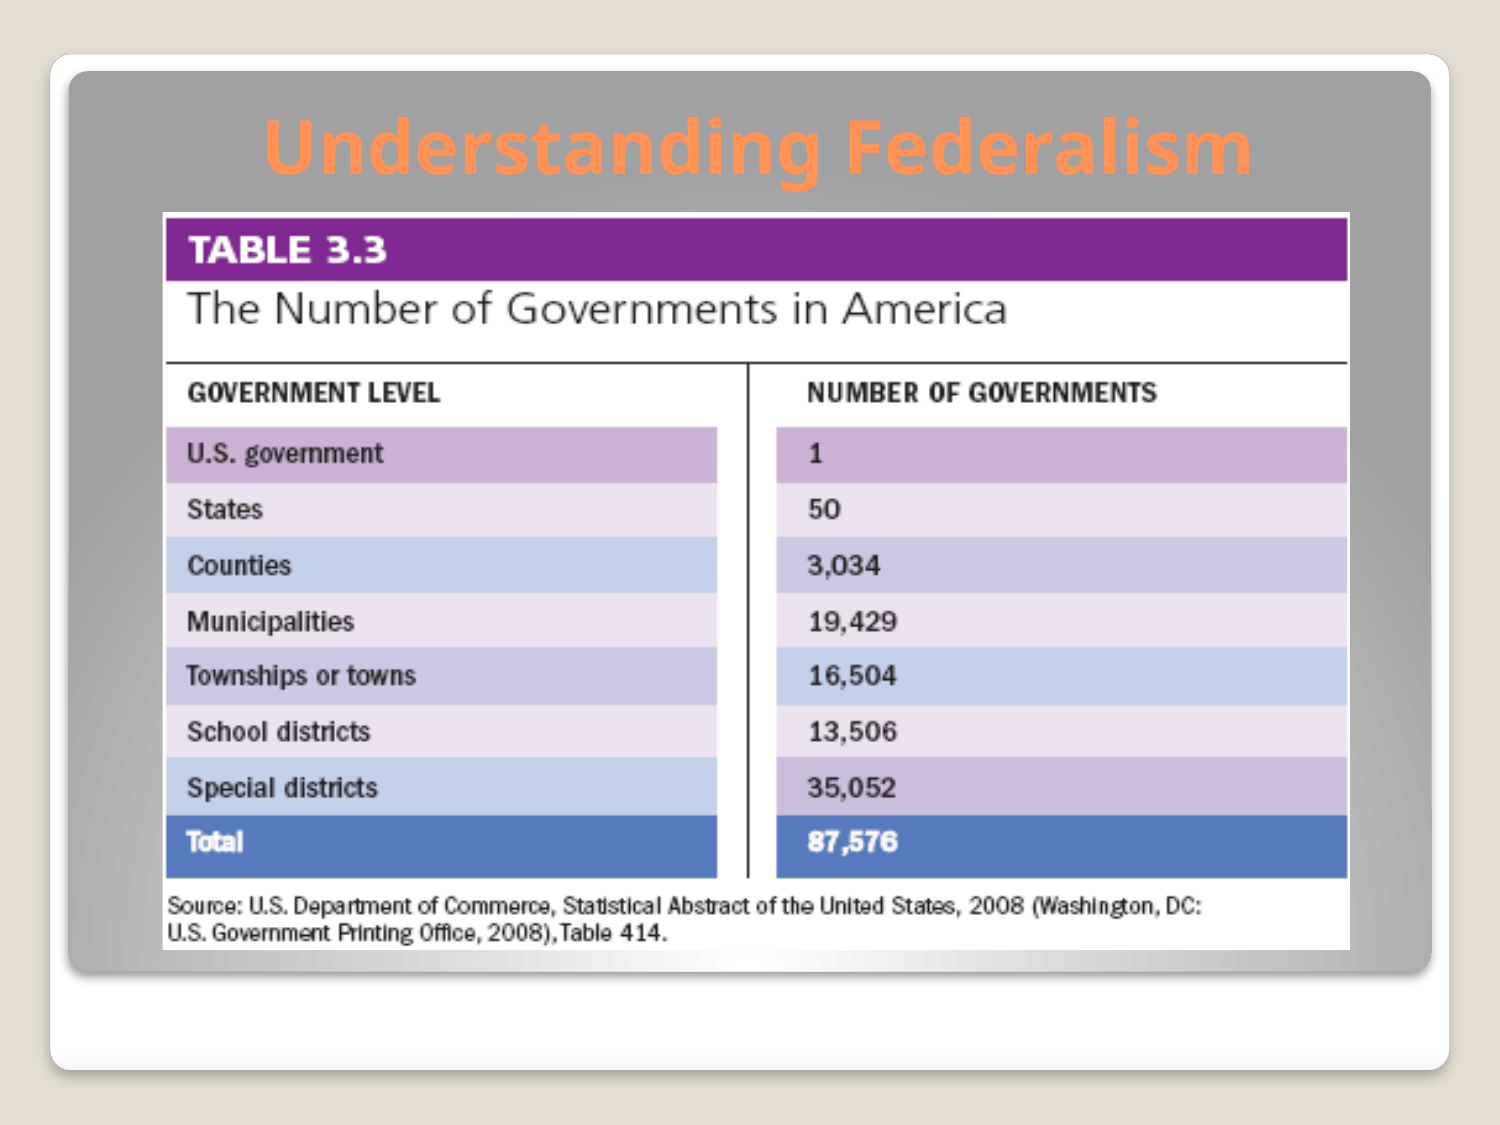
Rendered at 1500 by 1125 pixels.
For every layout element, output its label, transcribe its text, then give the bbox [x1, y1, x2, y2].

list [162, 212, 1351, 951]
title Understanding Federalism [87, 24, 1430, 198]
